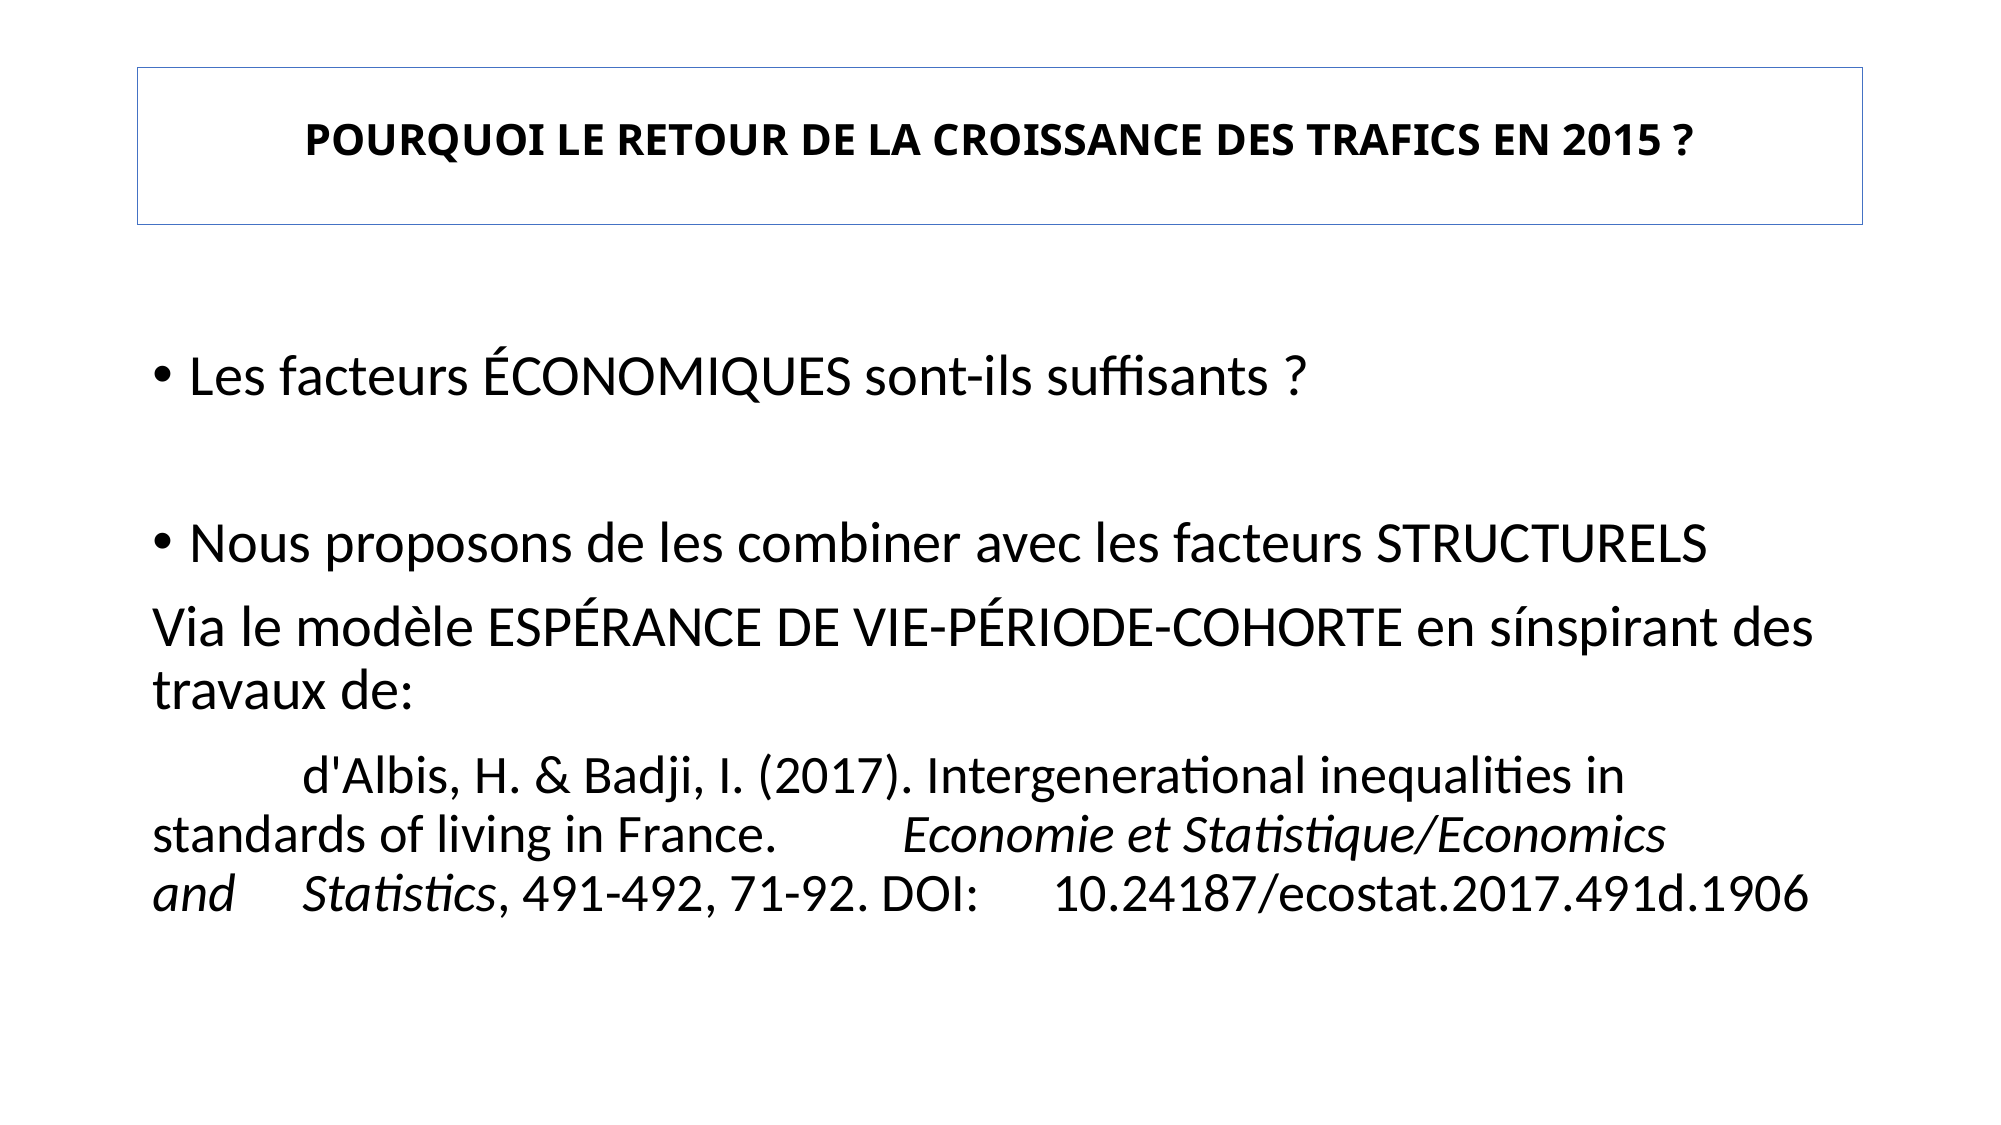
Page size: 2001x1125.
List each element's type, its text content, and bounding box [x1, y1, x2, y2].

title POURQUOI LE RETOUR DE LA CROISSANCE DES TRAFICS EN 2015 ? [137, 67, 1863, 225]
list Les facteurs ÉCONOMIQUES sont-ils suffisants ? Nous proposons de les combiner avec les facteurs STRUCTURELS Via le modèle ESPÉRANCE DE VIE-PÉRIODE-COHORTE en sínspirant des travaux de: d'Albis, H. & Badji, I. (2017). Intergenerational inequalities in standards of living in France. Economie et Statistique/Economics and Statistics, 491-492, 71-92. DOI: 10.24187/ecostat.2017.491d.1906 [137, 337, 1863, 1061]
